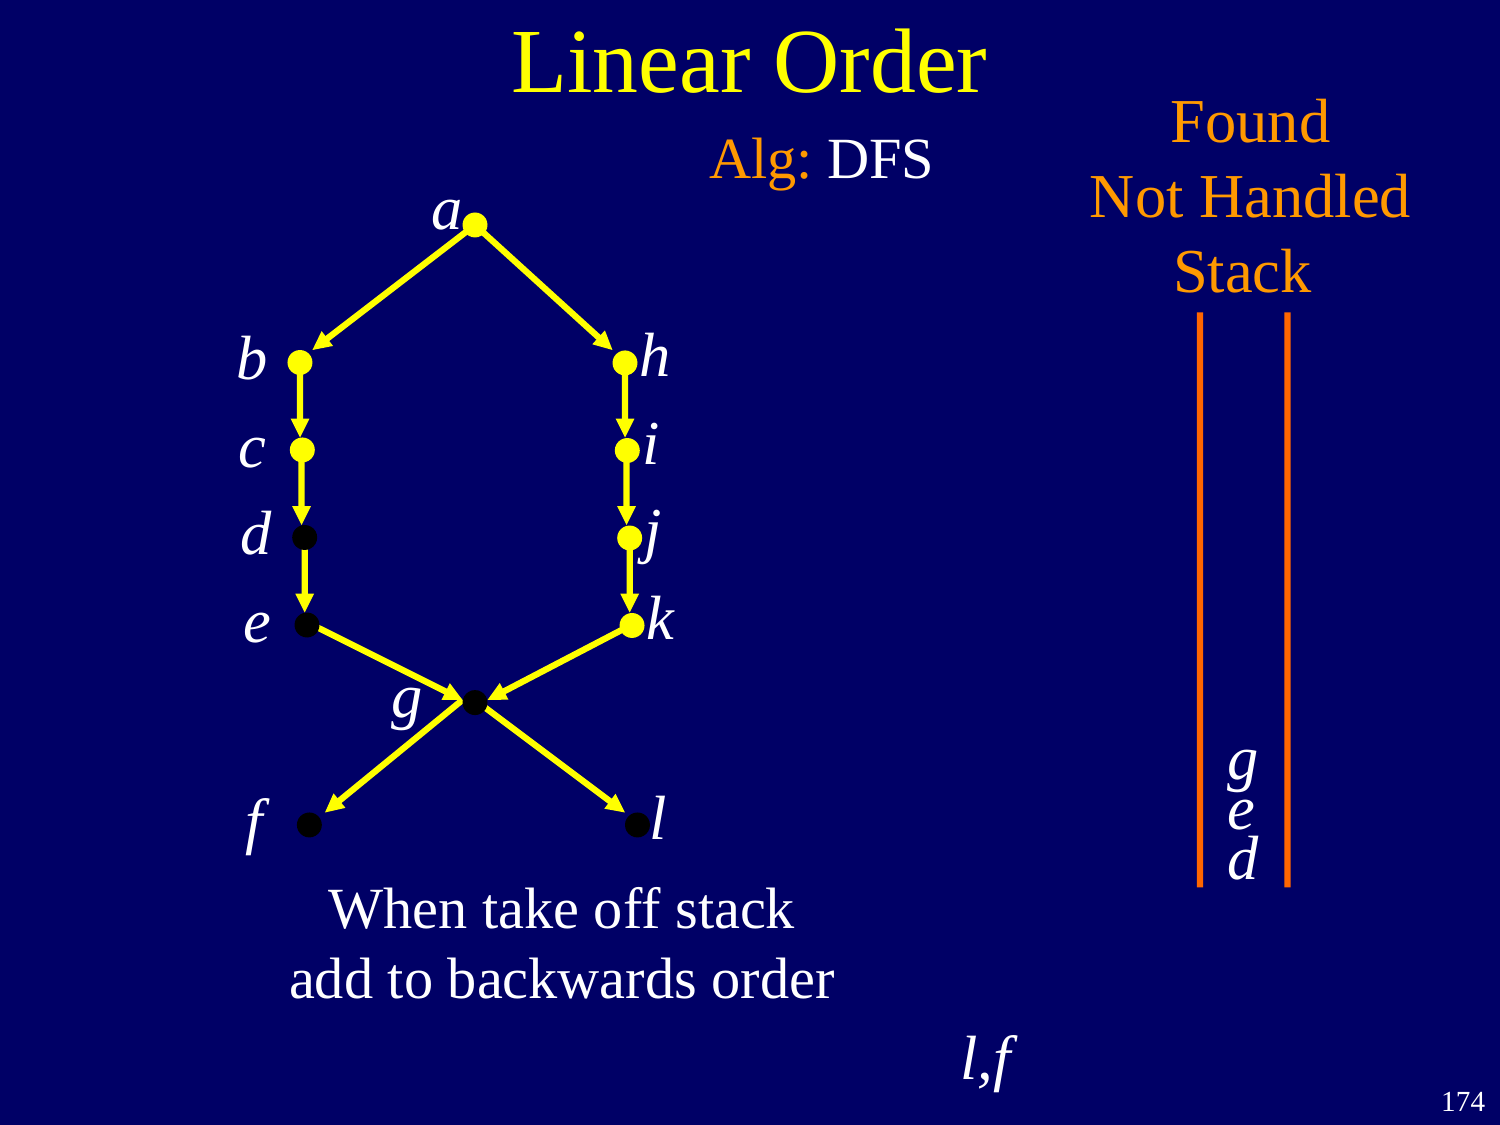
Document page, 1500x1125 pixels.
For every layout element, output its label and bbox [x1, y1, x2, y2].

text_box [624, 769, 682, 859]
text_box [221, 309, 287, 663]
title [112, 0, 1388, 150]
text_box [945, 1009, 1026, 1100]
text_box [312, 159, 613, 350]
text_box [230, 72, 1427, 1018]
text_box [287, 306, 690, 813]
text_box [296, 812, 322, 838]
